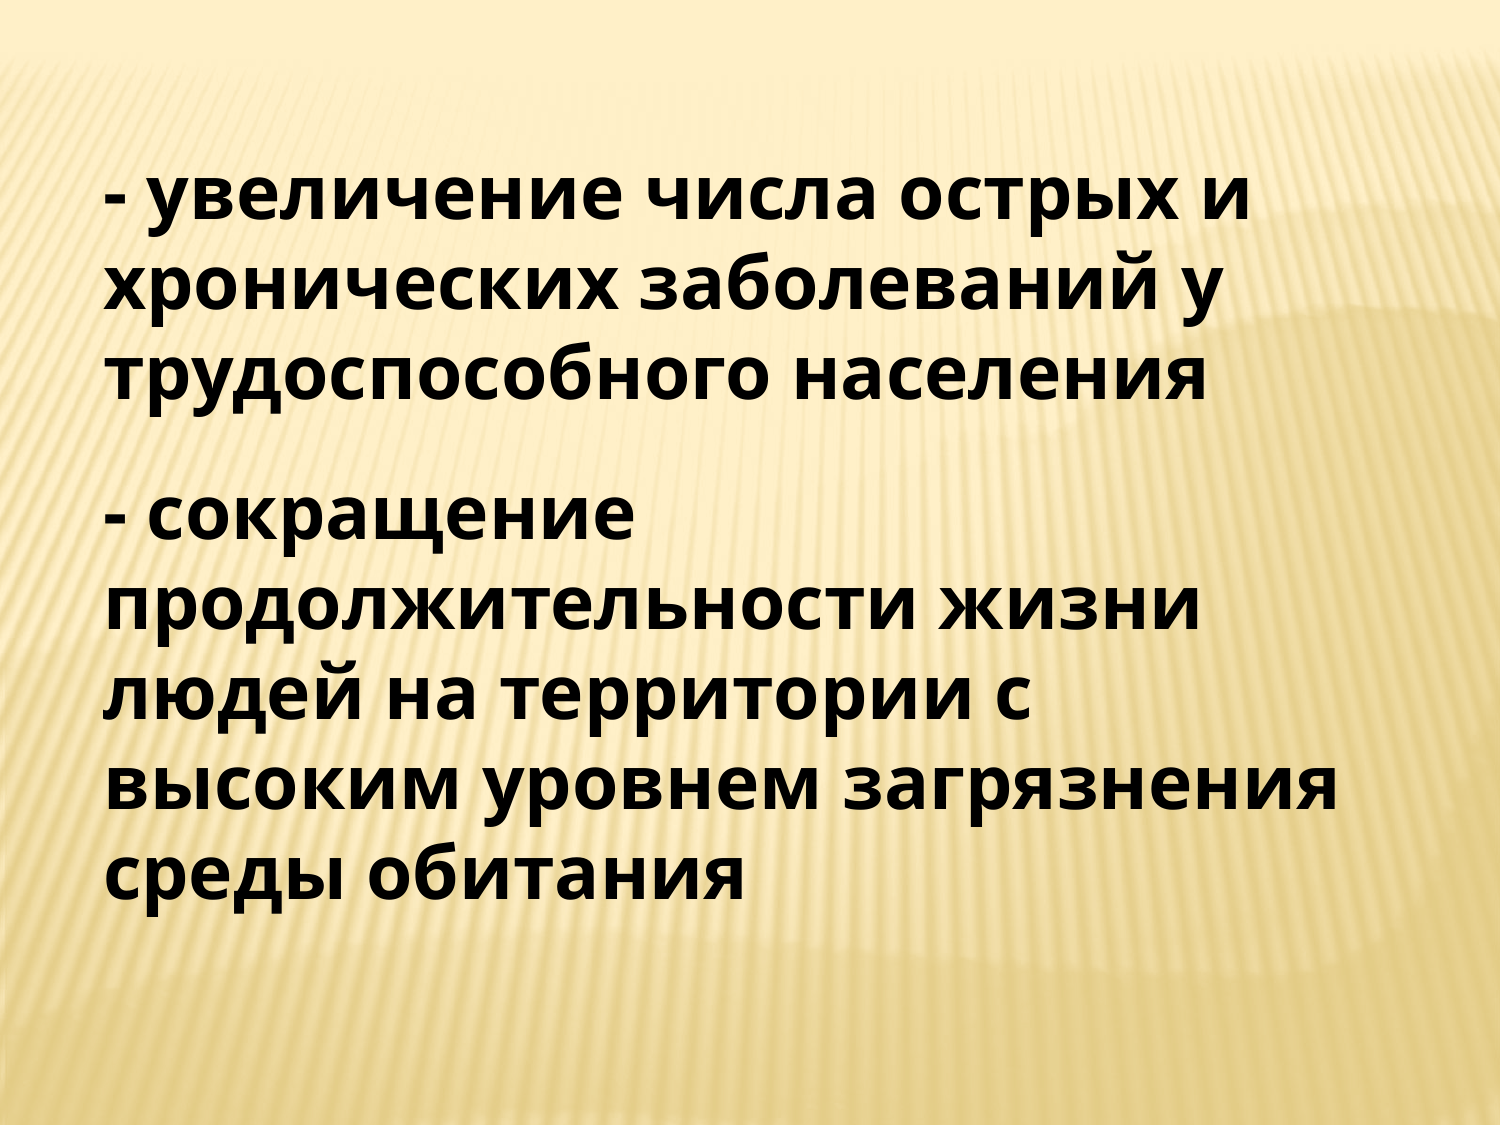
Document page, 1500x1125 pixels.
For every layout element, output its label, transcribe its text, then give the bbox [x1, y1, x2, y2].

text_box - увеличение числа острых и хронических заболеваний у трудоспособного населения - сокращение продолжительности жизни людей на территории с высоким уровнем загрязнения среды обитания [88, 137, 1400, 922]
